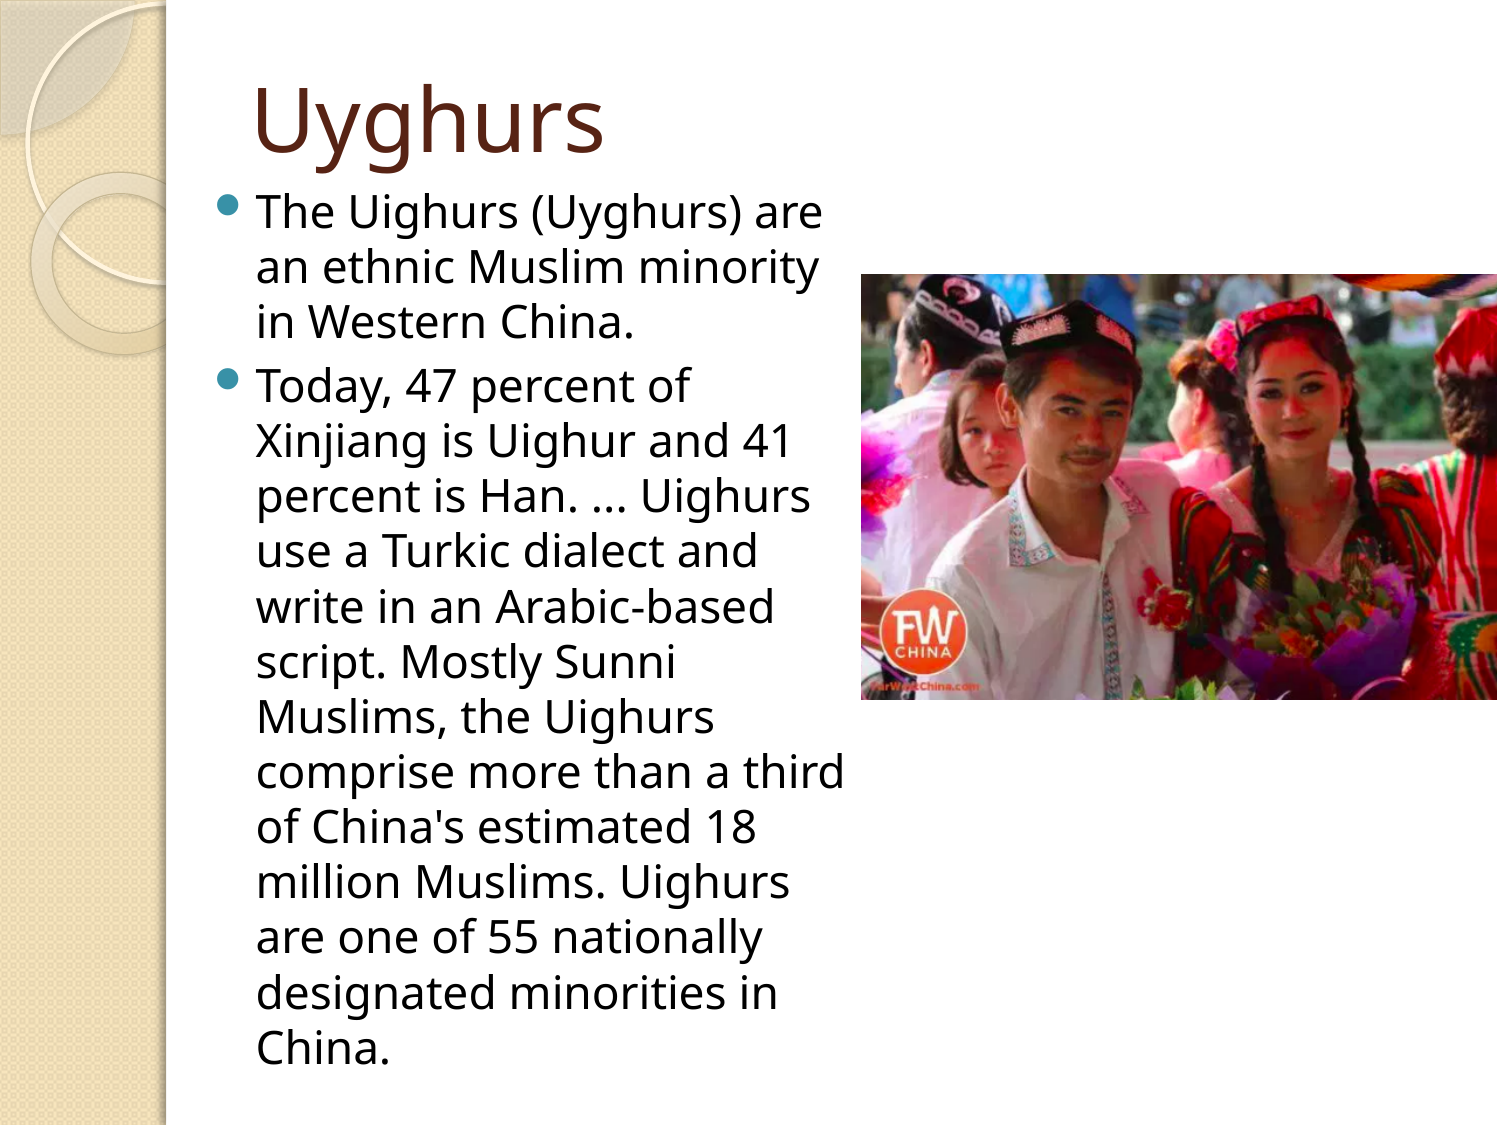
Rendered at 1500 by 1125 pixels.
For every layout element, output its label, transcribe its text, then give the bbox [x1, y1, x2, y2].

title Uyghurs [235, 45, 1466, 188]
list The Uighurs (Uyghurs) are an ethnic Muslim minority in Western China. Today, 47 percent of Xinjiang is Uighur and 41 percent is Han. ... Uighurs use a Turkic dialect and write in an Arabic-based script. Mostly Sunni Muslims, the Uighurs comprise more than a third of China's estimated 18 million Muslims. Uighurs are one of 55 nationally designated minorities in China. [187, 174, 863, 1100]
picture [861, 274, 1497, 701]
